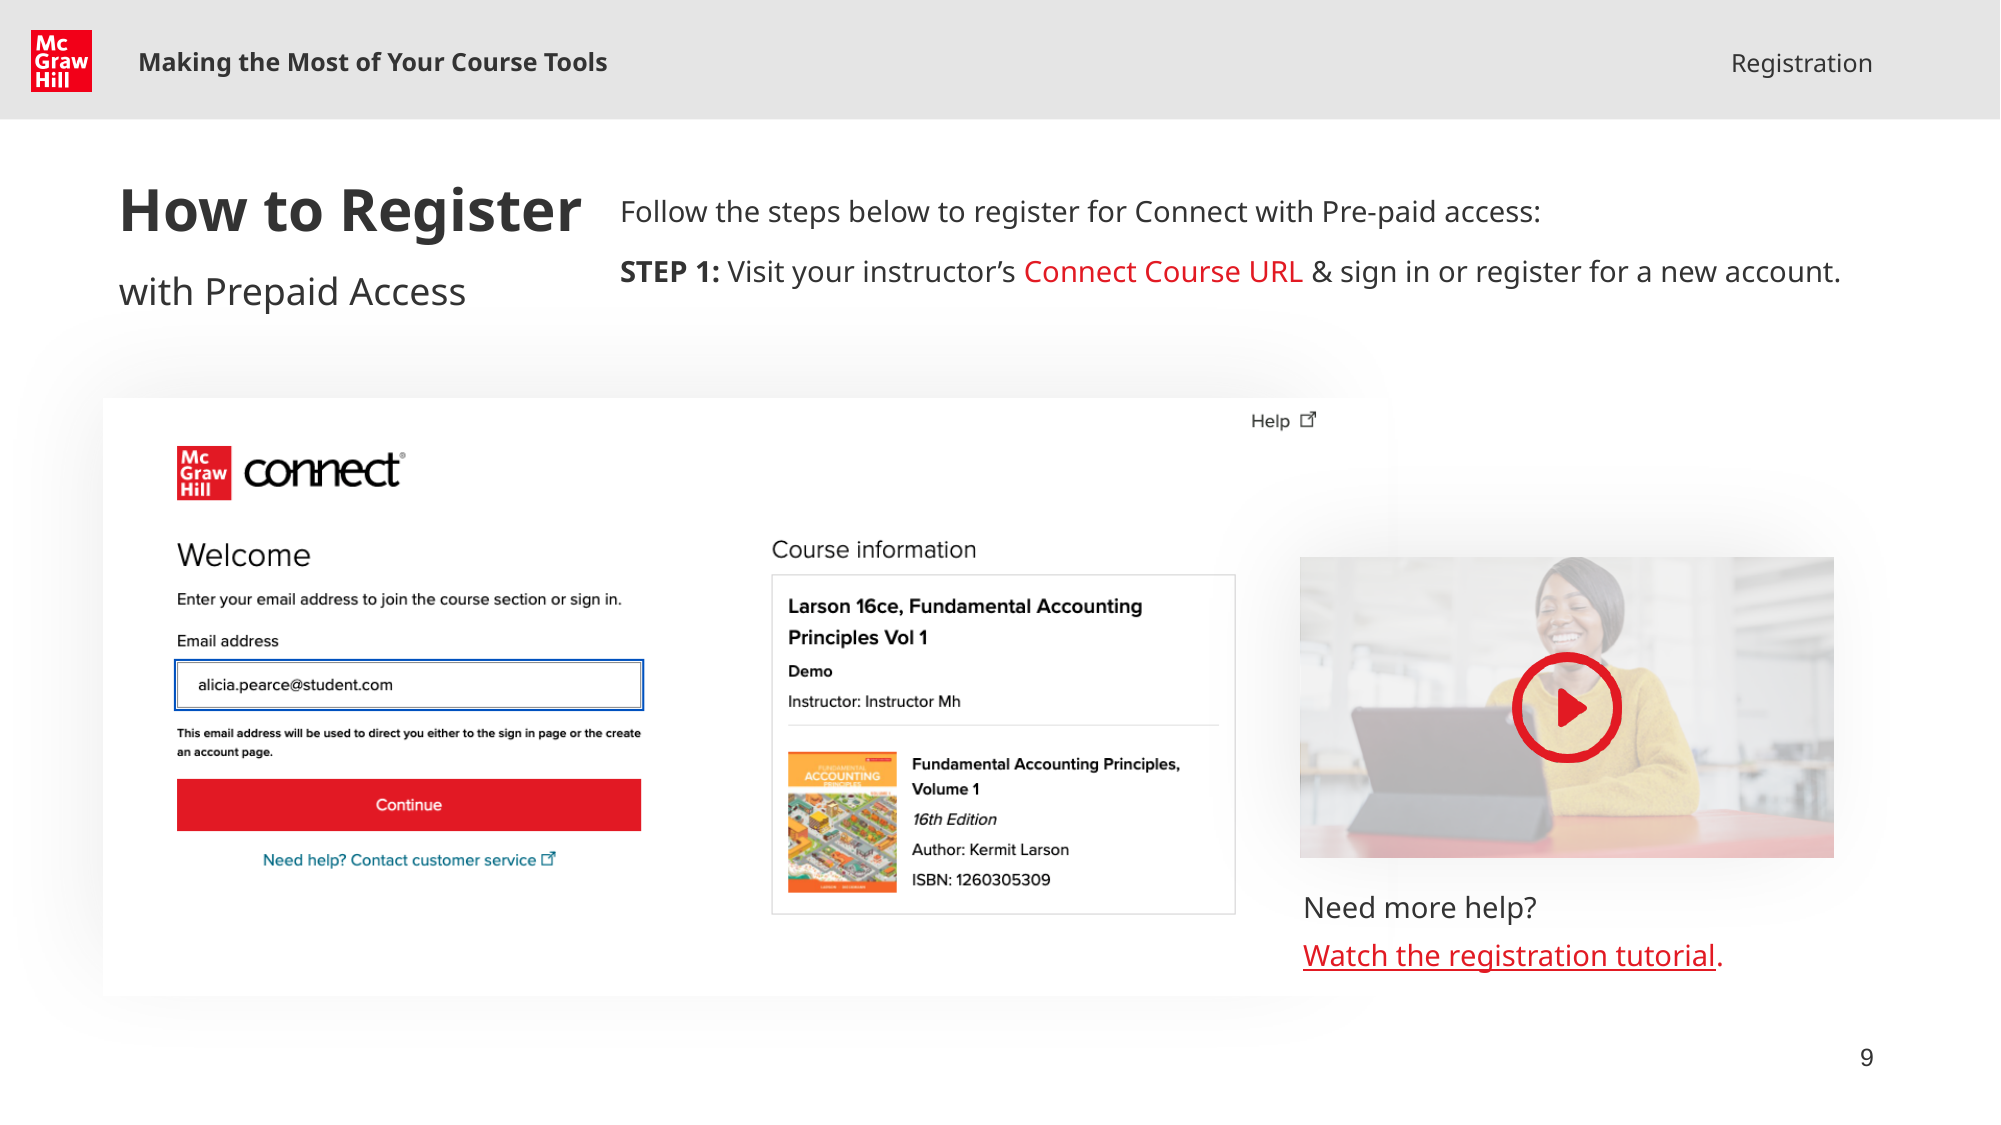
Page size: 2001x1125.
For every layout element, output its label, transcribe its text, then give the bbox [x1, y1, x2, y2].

text_box with Prepaid Access [103, 265, 488, 355]
text_box Need more help? Watch the registration tutorial. [1288, 882, 1933, 997]
footer Making the Most of Your Course Tools [123, 31, 799, 92]
picture [103, 398, 1834, 996]
text_box Follow the steps below to register for Connect with Pre-paid access: STEP 1: Visit your instructor’s Connect Course URL & sign in or register for a new account. [605, 185, 1889, 377]
list Registration [1479, 43, 1889, 79]
title How to Register [103, 167, 599, 257]
